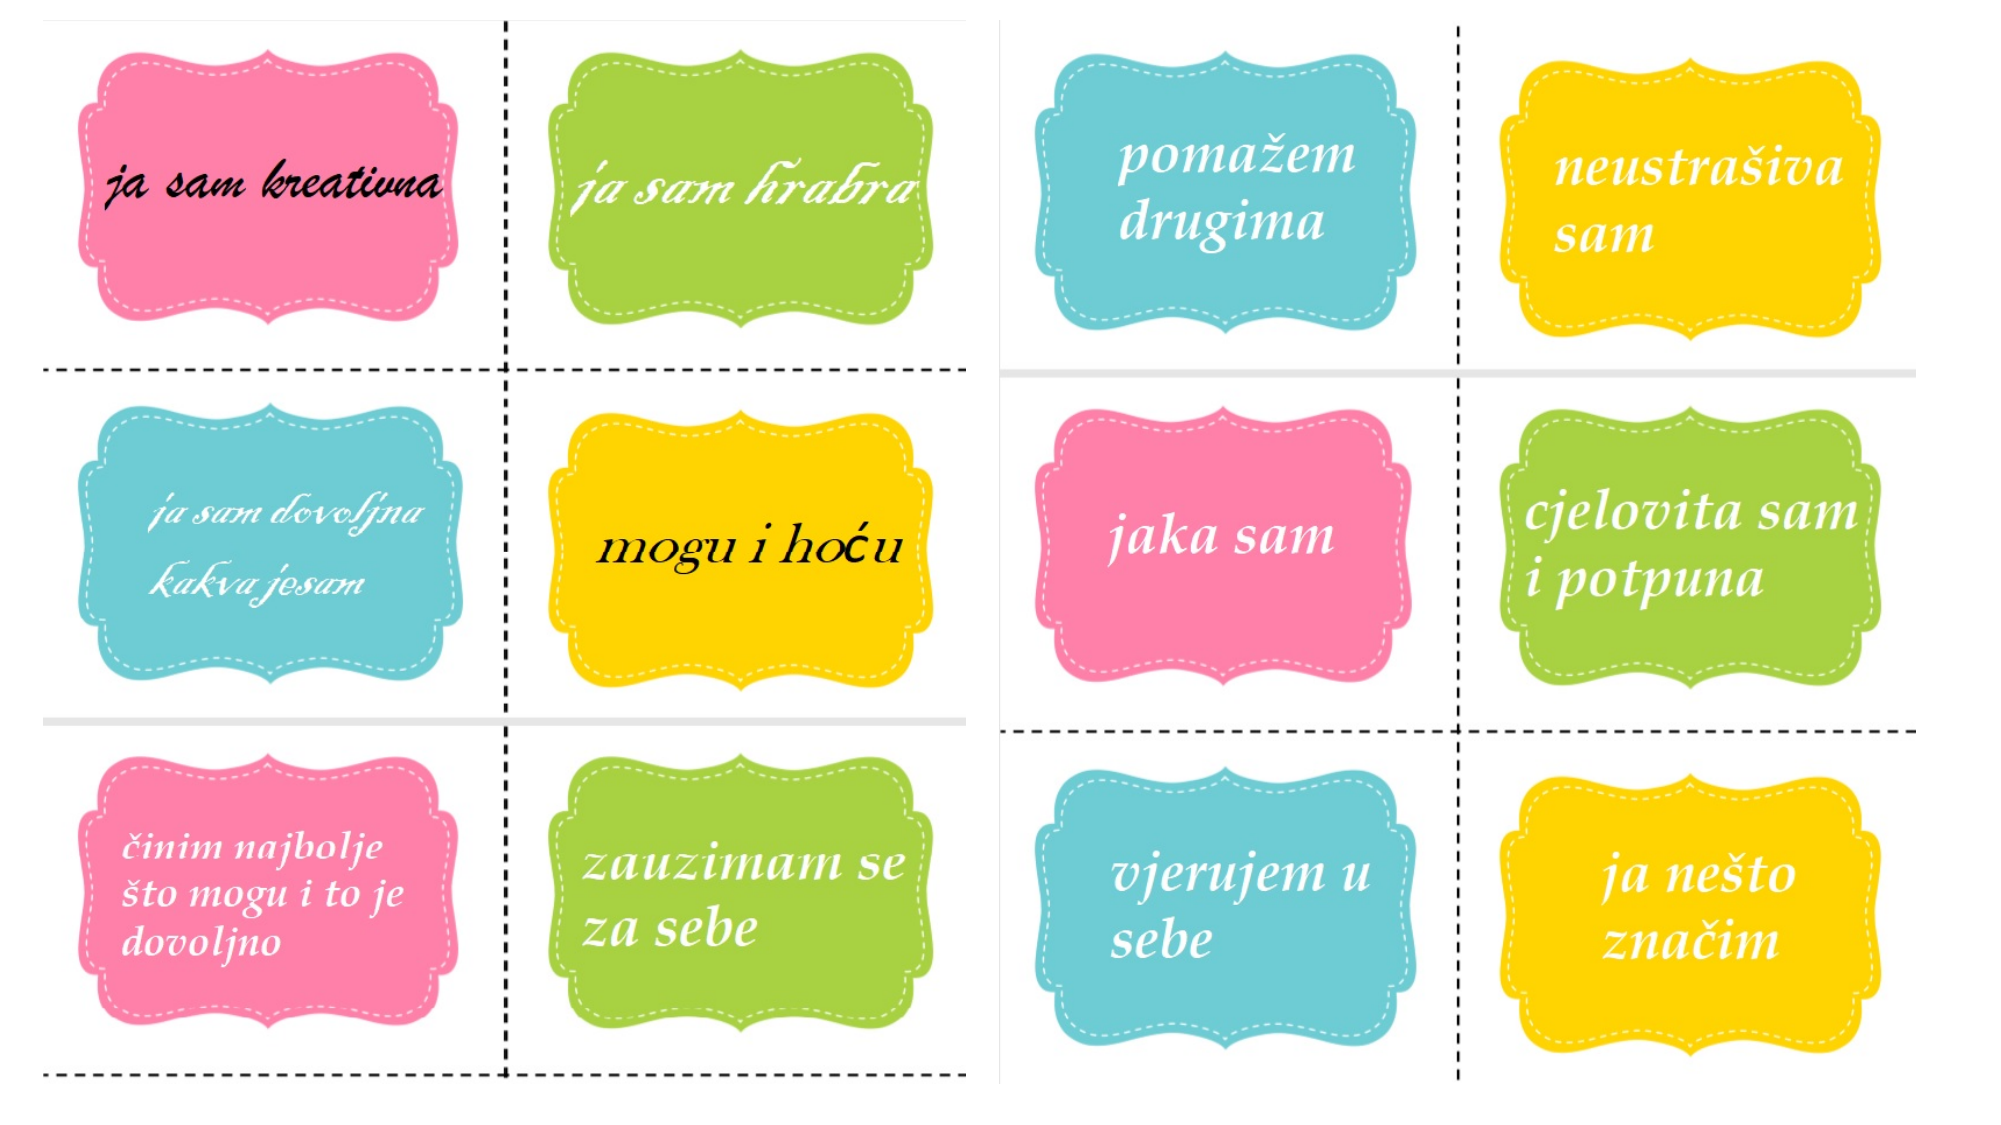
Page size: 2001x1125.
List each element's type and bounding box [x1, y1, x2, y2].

picture [999, 20, 1916, 1084]
picture [43, 20, 966, 1084]
